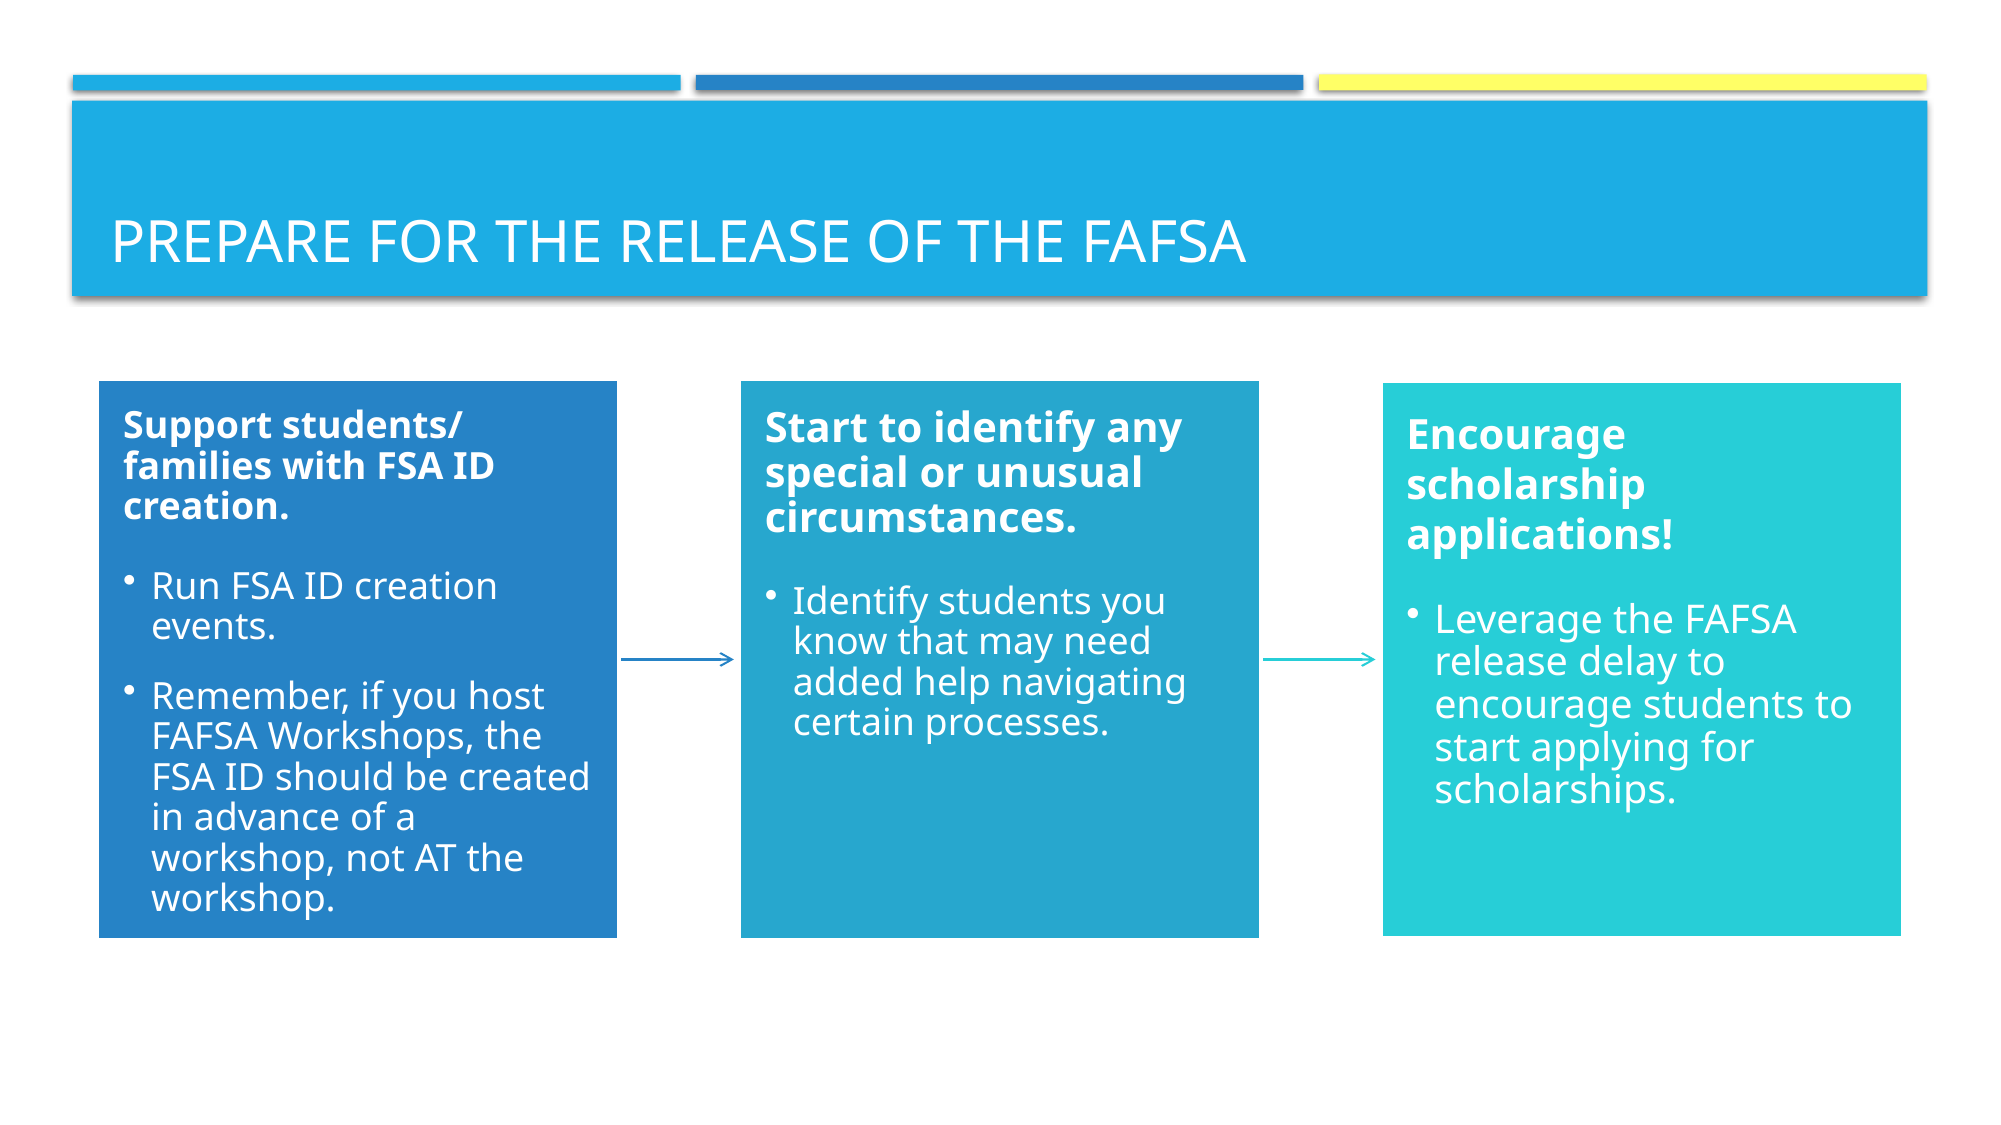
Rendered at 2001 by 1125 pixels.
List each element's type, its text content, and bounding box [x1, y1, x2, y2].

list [94, 357, 1906, 962]
title prepare for the Release of the FAFSA [95, 115, 1905, 282]
